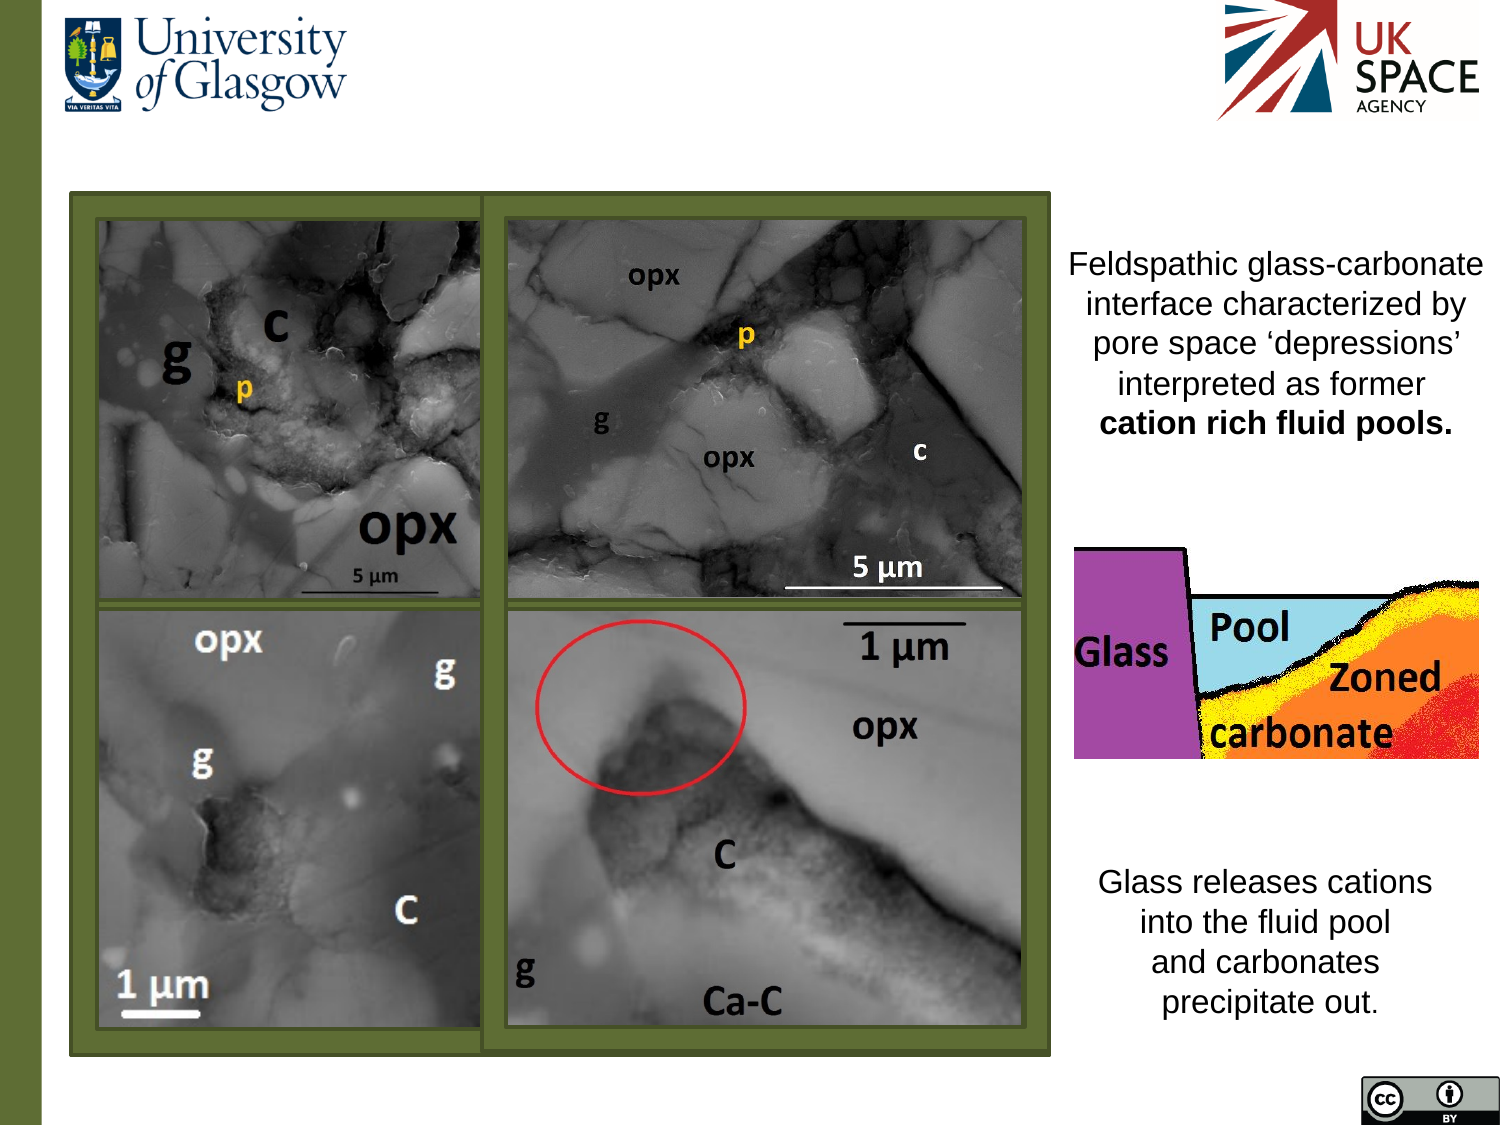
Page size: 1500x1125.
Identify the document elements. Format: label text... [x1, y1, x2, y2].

picture [1215, 0, 1479, 121]
text_box [69, 191, 480, 217]
text_box Glass releases cations into the fluid pool and carbonates precipitate out. [1051, 853, 1500, 1028]
picture [63, 16, 348, 112]
picture [1074, 531, 1479, 760]
text_box [480, 191, 1051, 1053]
picture [73, 215, 1022, 1039]
text_box [69, 605, 1051, 1057]
text_box Feldspathic glass-carbonate interface characterized by pore space ‘depressions’ interpreted as former cation rich fluid pools. [1051, 234, 1500, 449]
picture [1361, 1076, 1500, 1125]
